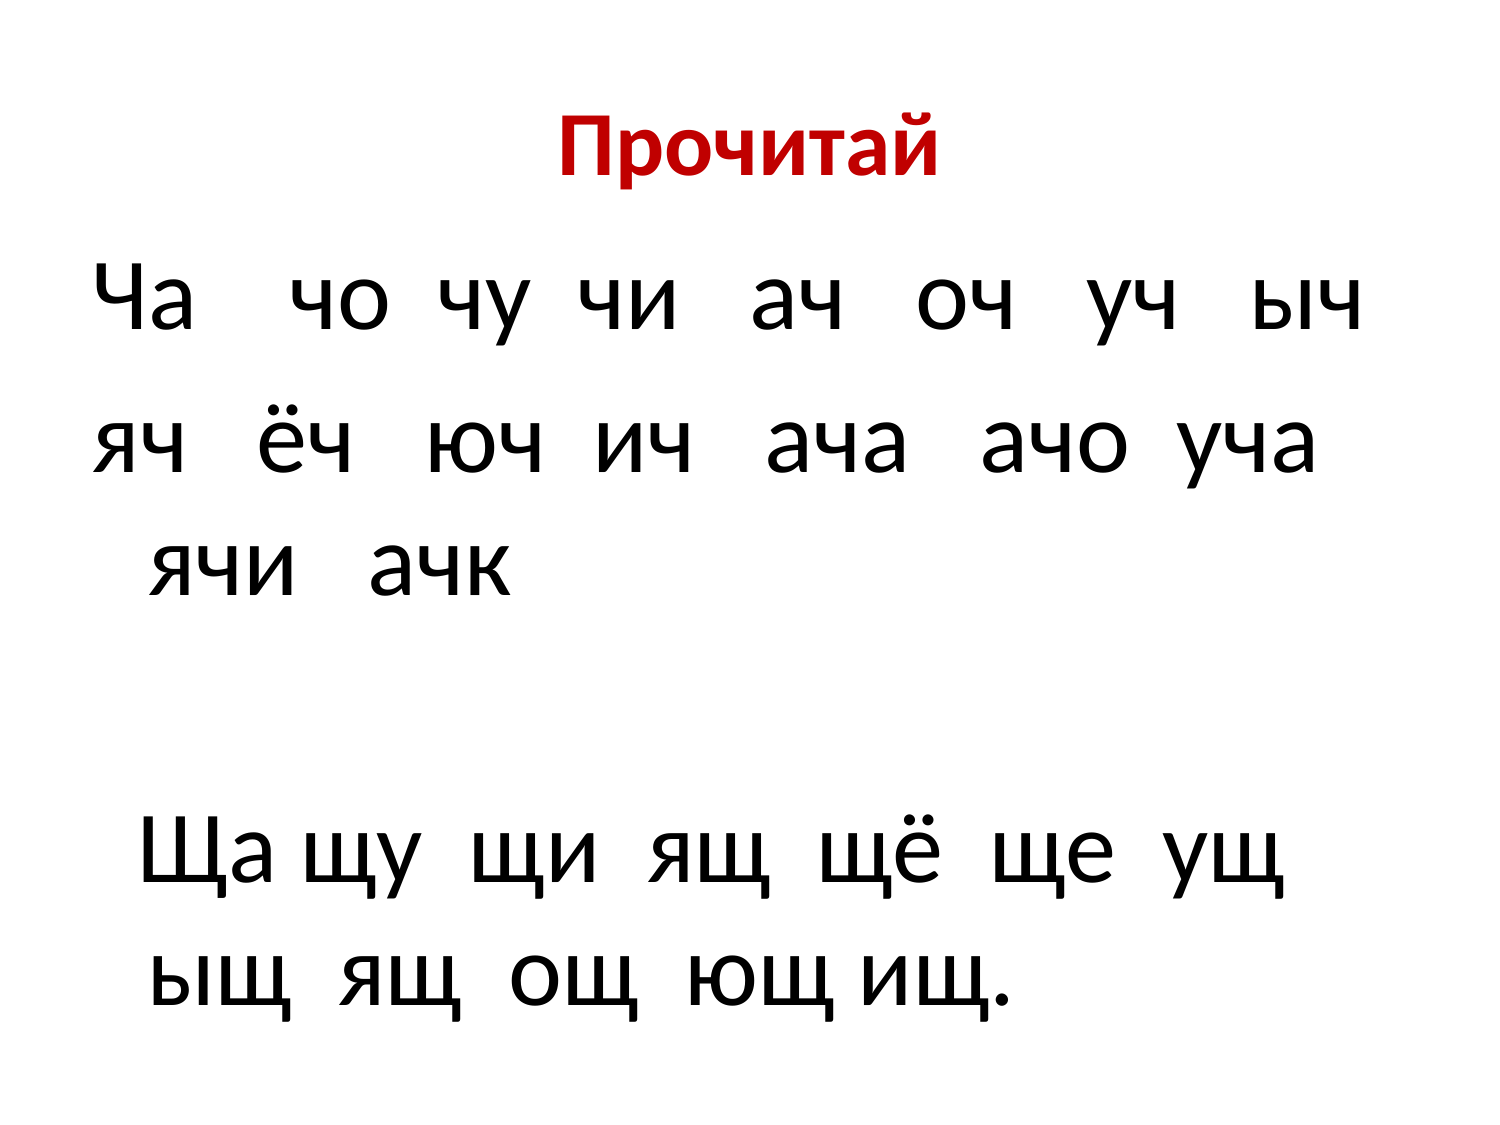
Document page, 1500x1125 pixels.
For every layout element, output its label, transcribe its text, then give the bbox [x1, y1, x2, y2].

title Прочитай [75, 45, 1425, 233]
list Ча чо чу чи ач оч уч ыч яч ёч юч ич ача ачо уча ячи ачк Ща щу щи ящ щё ще ущ ыщ ящ ощ ющ ищ. [76, 219, 1427, 1047]
